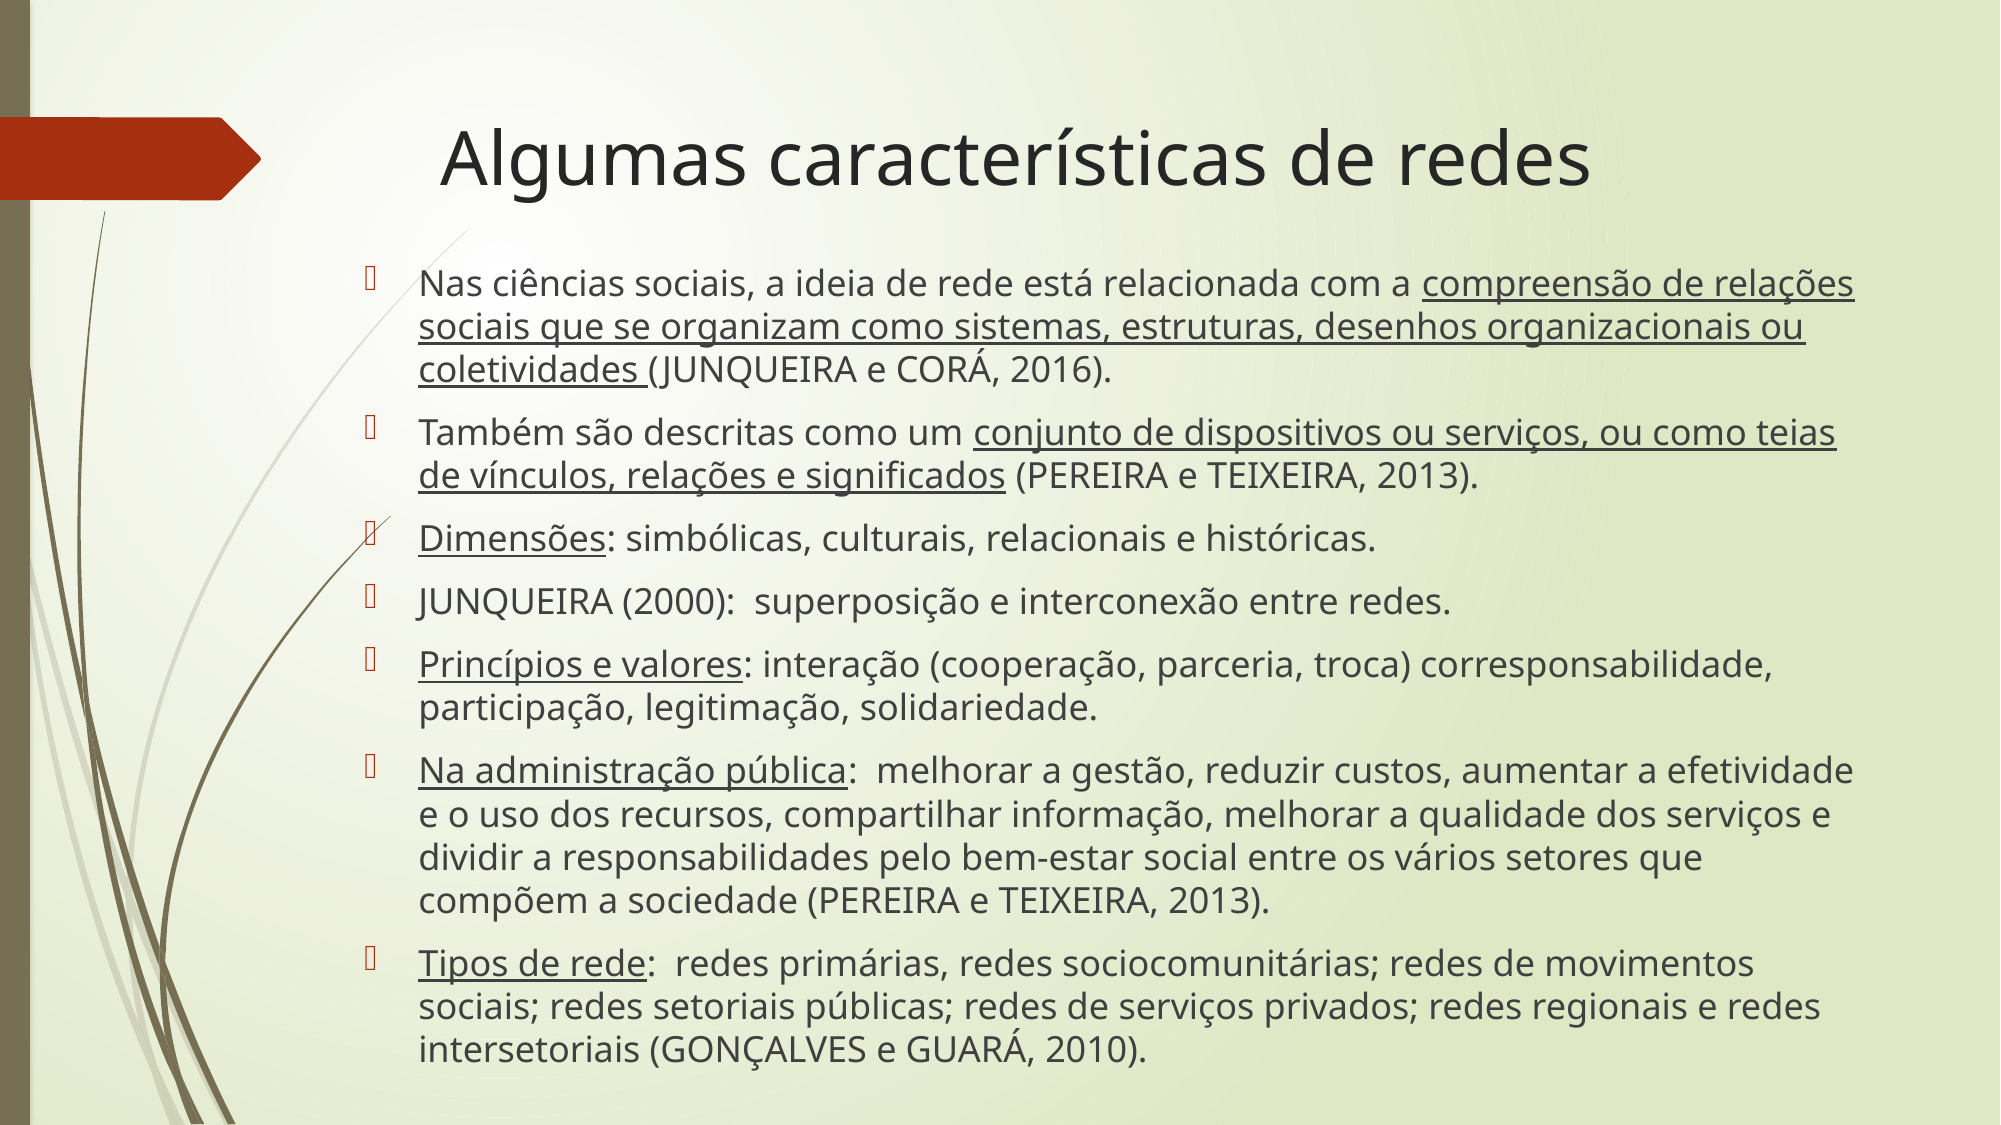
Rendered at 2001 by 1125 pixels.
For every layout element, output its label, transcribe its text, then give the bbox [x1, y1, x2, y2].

list Nas ciências sociais, a ideia de rede está relacionada com a compreensão de relações sociais que se organizam como sistemas, estruturas, desenhos organizacionais ou coletividades (JUNQUEIRA e CORÁ, 2016). Também são descritas como um conjunto de dispositivos ou serviços, ou como teias de vínculos, relações e significados (PEREIRA e TEIXEIRA, 2013). Dimensões: simbólicas, culturais, relacionais e históricas. JUNQUEIRA (2000): superposição e interconexão entre redes. Princípios e valores: interação (cooperação, parceria, troca) corresponsabilidade, participação, legitimação, solidariedade. Na administração pública: melhorar a gestão, reduzir custos, aumentar a efetividade e o uso dos recursos, compartilhar informação, melhorar a qualidade dos serviços e dividir a responsabilidades pelo bem-estar social entre os vários setores que compõem a sociedade (PEREIRA e TEIXEIRA, 2013). Tipos de rede: redes primárias, redes sociocomunitárias; redes de movimentos sociais; redes setoriais públicas; redes de serviços privados; redes regionais e redes intersetoriais (GONÇALVES e GUARÁ, 2010). [349, 252, 1888, 1080]
title Algumas características de redes [425, 102, 1888, 252]
